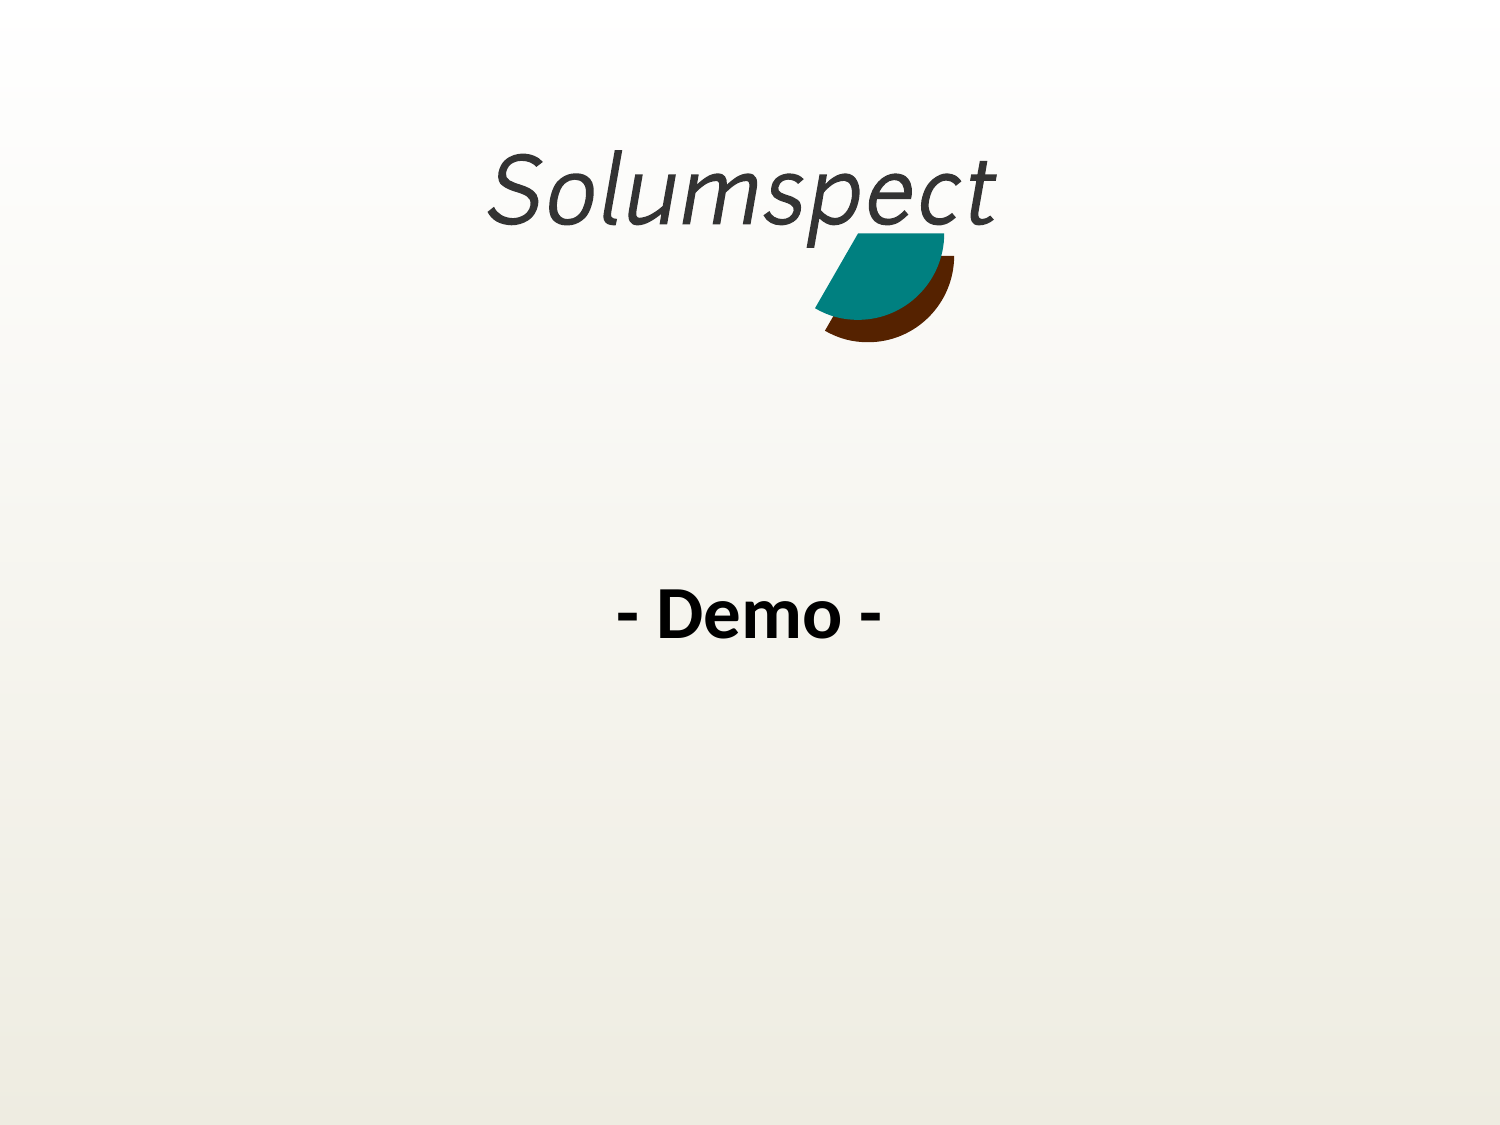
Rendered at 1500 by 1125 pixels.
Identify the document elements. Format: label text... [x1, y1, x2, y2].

title - Demo - [112, 487, 1388, 729]
picture [487, 149, 1001, 343]
